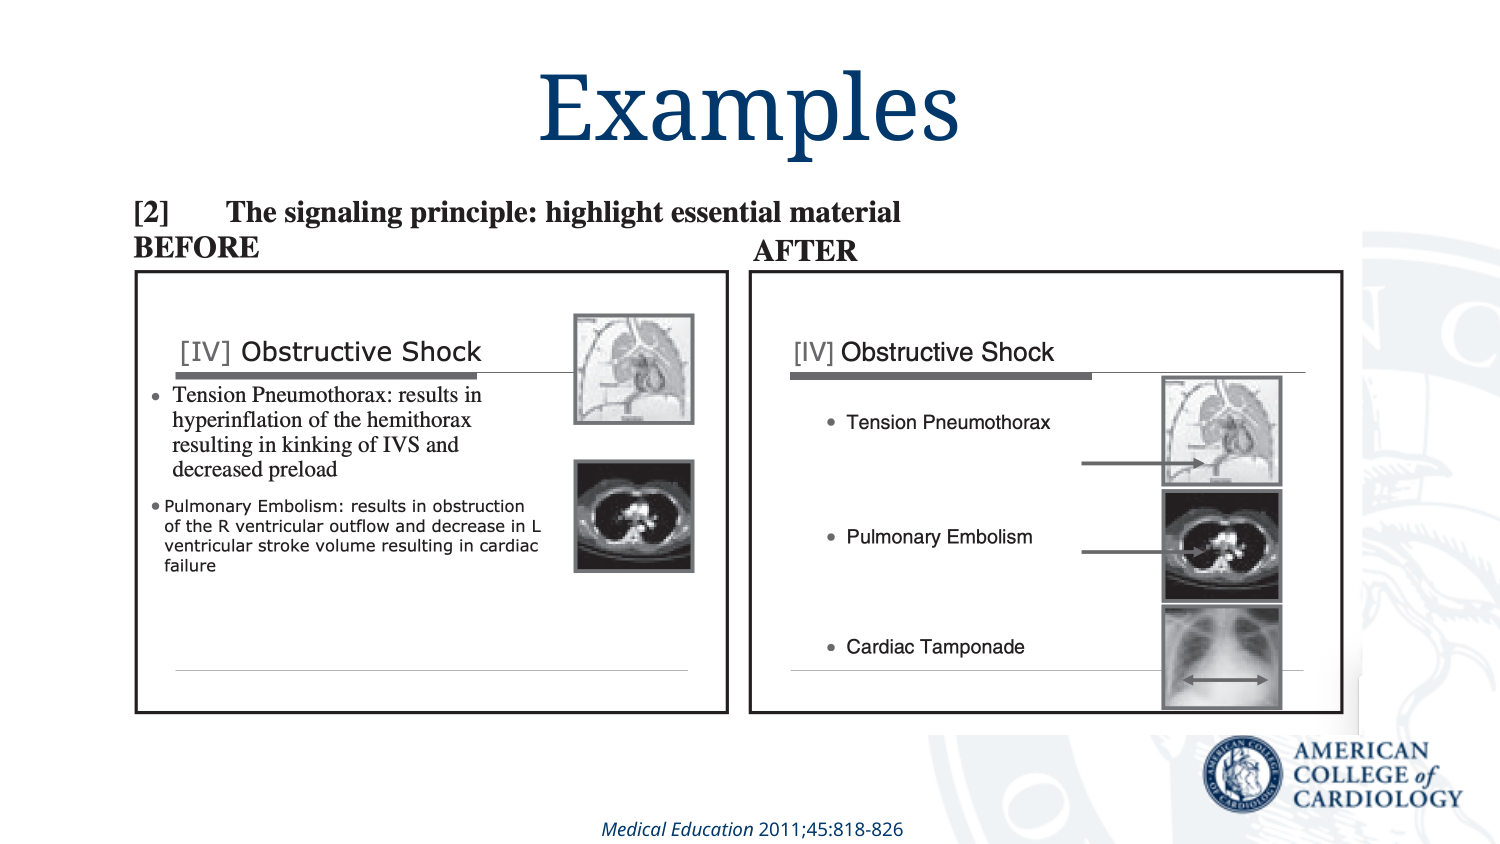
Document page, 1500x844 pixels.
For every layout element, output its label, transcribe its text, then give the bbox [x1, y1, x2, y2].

title Examples [75, 33, 1425, 175]
picture [0, 0, 1500, 809]
text_box Medical Education 2011;45:818-826 [0, 809, 1500, 844]
